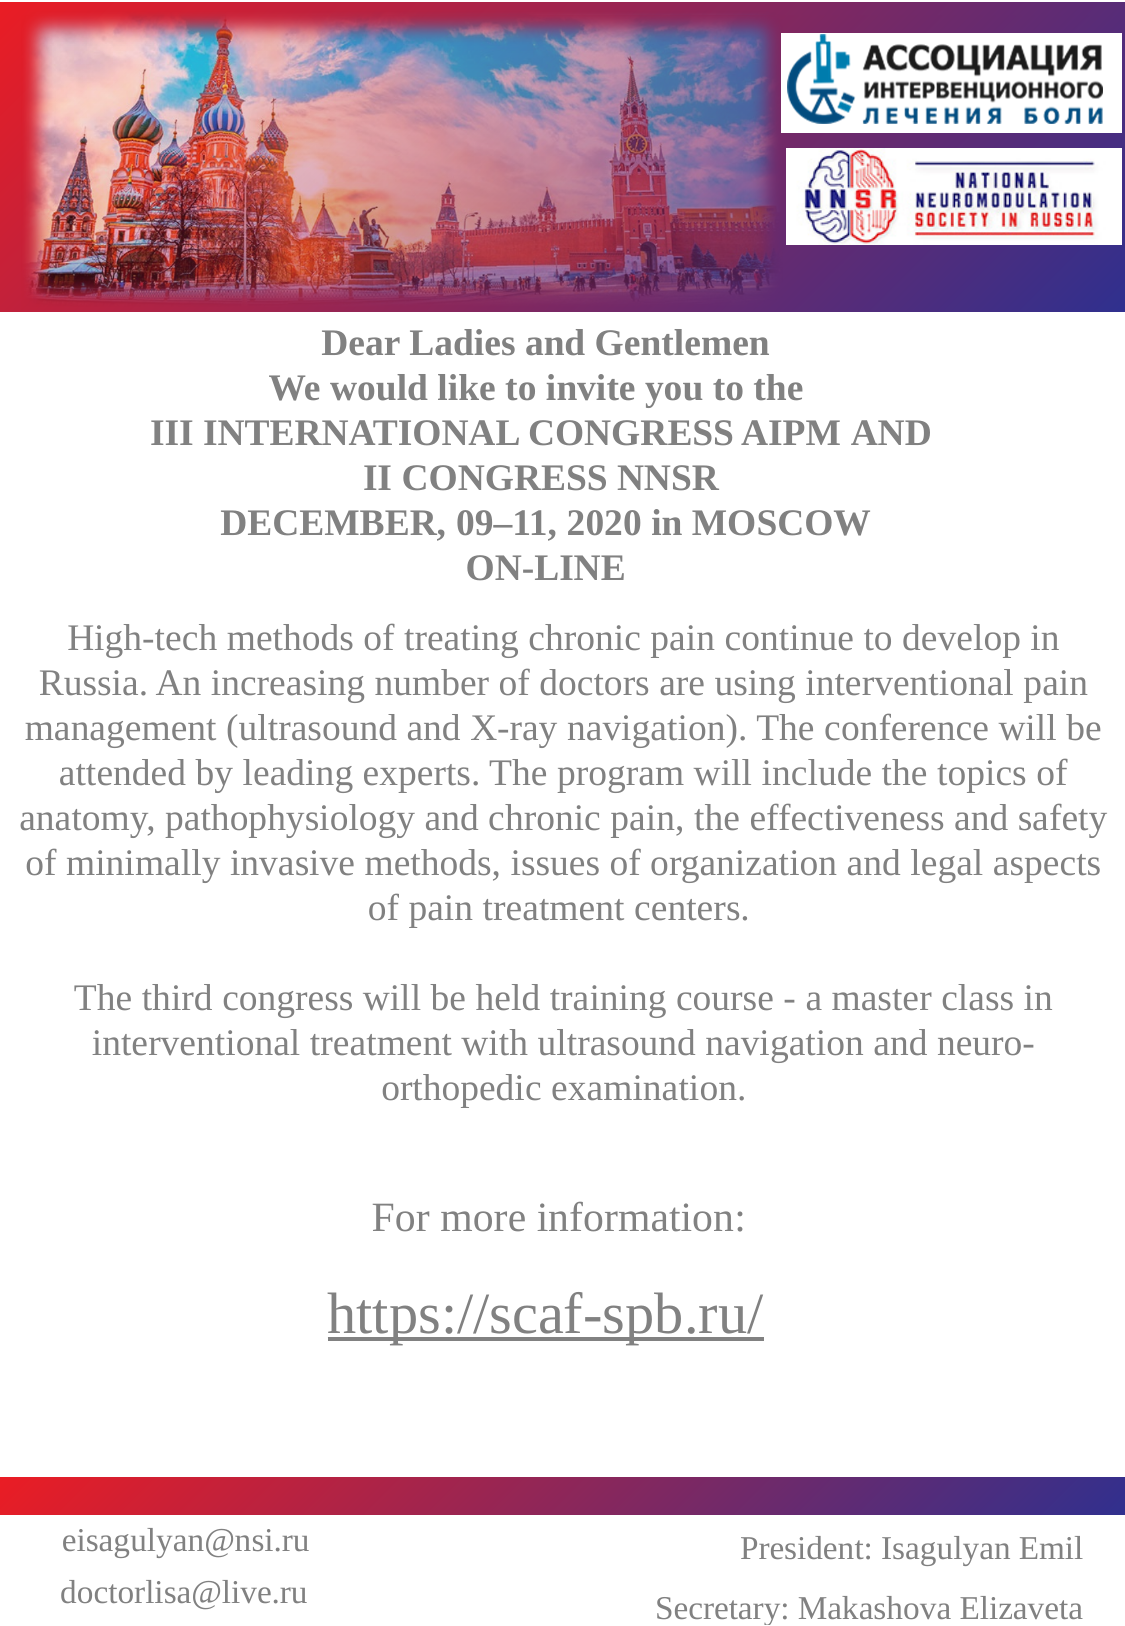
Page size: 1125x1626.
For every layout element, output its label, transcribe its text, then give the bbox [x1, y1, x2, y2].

picture [21, 11, 1123, 307]
text_box https://scaf-spb.ru/ [66, 1268, 1025, 1353]
picture [786, 148, 1123, 245]
text_box [21, 15, 1125, 312]
text_box [0, 2, 1125, 313]
text_box doctorlisa@live.ru [45, 1562, 323, 1618]
text_box High-tech methods of treating chronic pain continue to develop in Russia. An increasing number of doctors are using interventional pain management (ultrasound and X-ray navigation). The conference will be attended by leading experts. The program will include the topics of anatomy, pathophysiology and chronic pain, the effectiveness and safety of minimally invasive methods, issues of organization and legal aspects of pain treatment centers. The third congress will be held training course - a master class in interventional treatment with ultrasound navigation and neuro-orthopedic examination. [0, 606, 1125, 1116]
text_box eisagulyan@nsi.ru [46, 1516, 325, 1566]
text_box For more information: [0, 1182, 1122, 1248]
text_box President: Isagulyan Emil Secretary: Makashova Elizaveta [524, 1499, 1099, 1625]
text_box [0, 1477, 1125, 1516]
text_box Dear Ladies and Gentlemen We would like to invite you to the III INTERNATIONAL CONGRESS AIPM AND II CONGRESS NNSR DECEMBER, 09–11, 2020 in MOSCOW ON-LINE [0, 313, 1110, 595]
